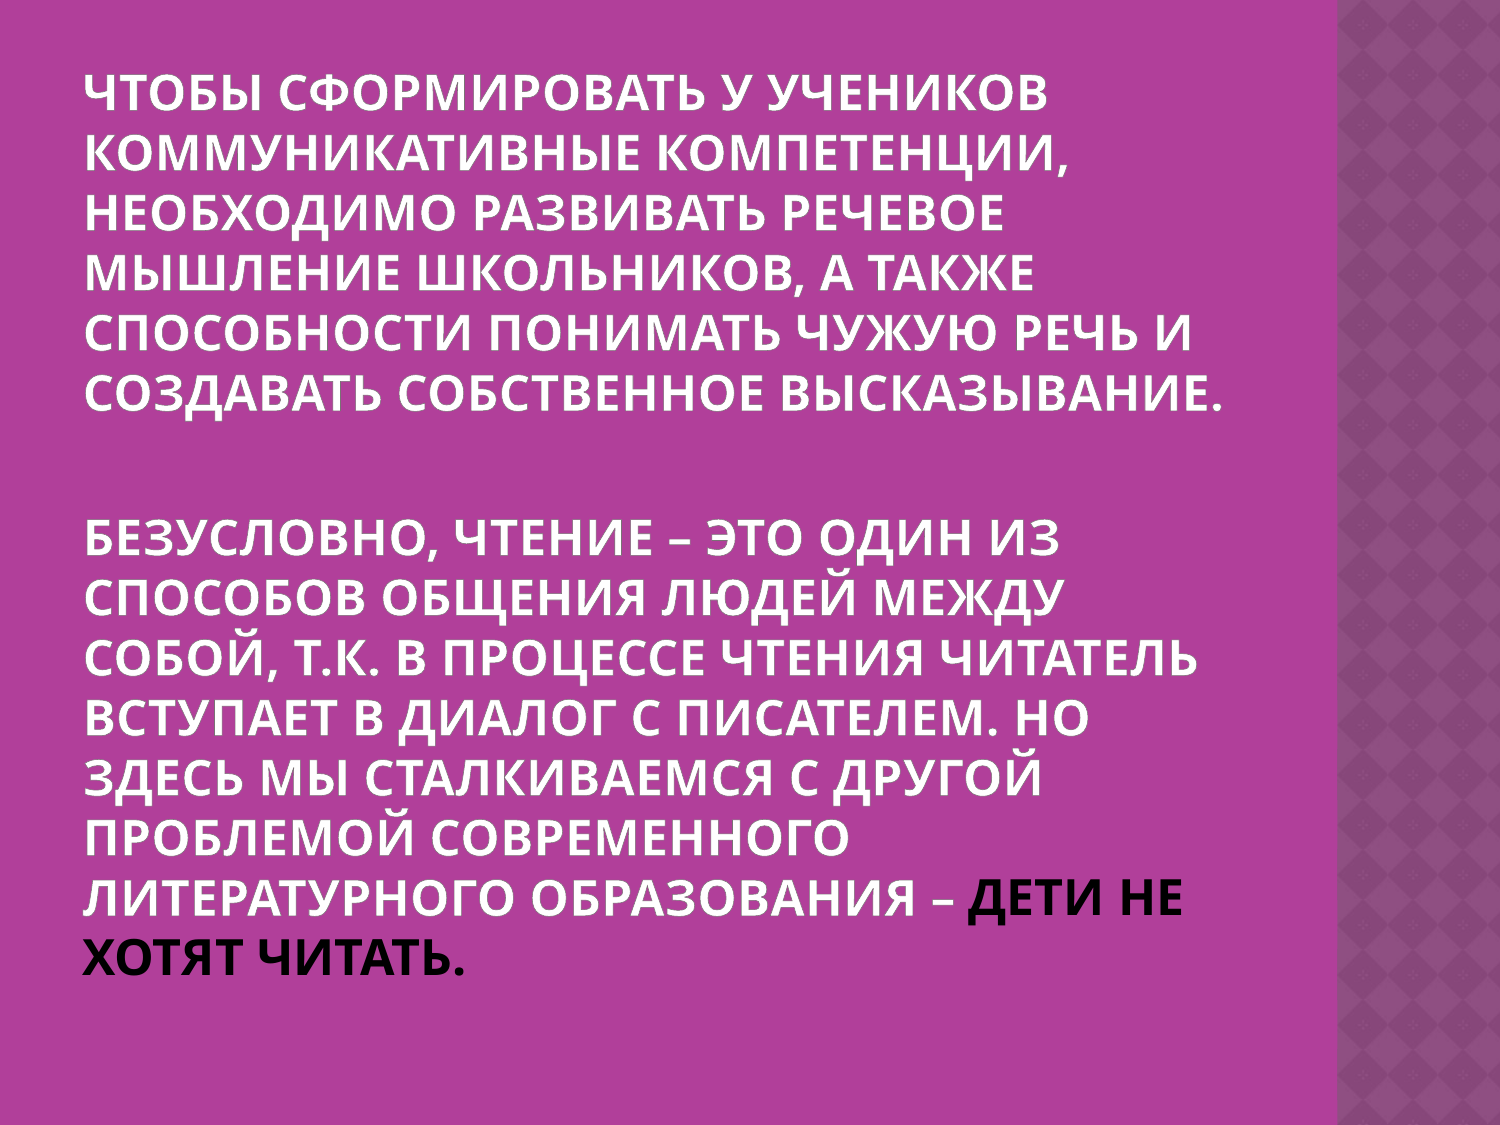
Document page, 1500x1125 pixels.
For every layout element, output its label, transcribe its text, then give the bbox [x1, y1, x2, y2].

title Чтобы сформировать у учеников коммуникативные компетенции, необходимо развивать речевое мышление школьников, а также способности понимать чужую речь и создавать собственное высказывание. Безусловно, чтение – это один из способов общения людей между собой, т.к. в процессе чтения читатель вступает в диалог с писателем. Но здесь мы сталкиваемся с другой проблемой современного литературного образования – ДЕТИ НЕ ХОТЯТ ЧИТАТЬ. [75, 52, 1263, 1071]
